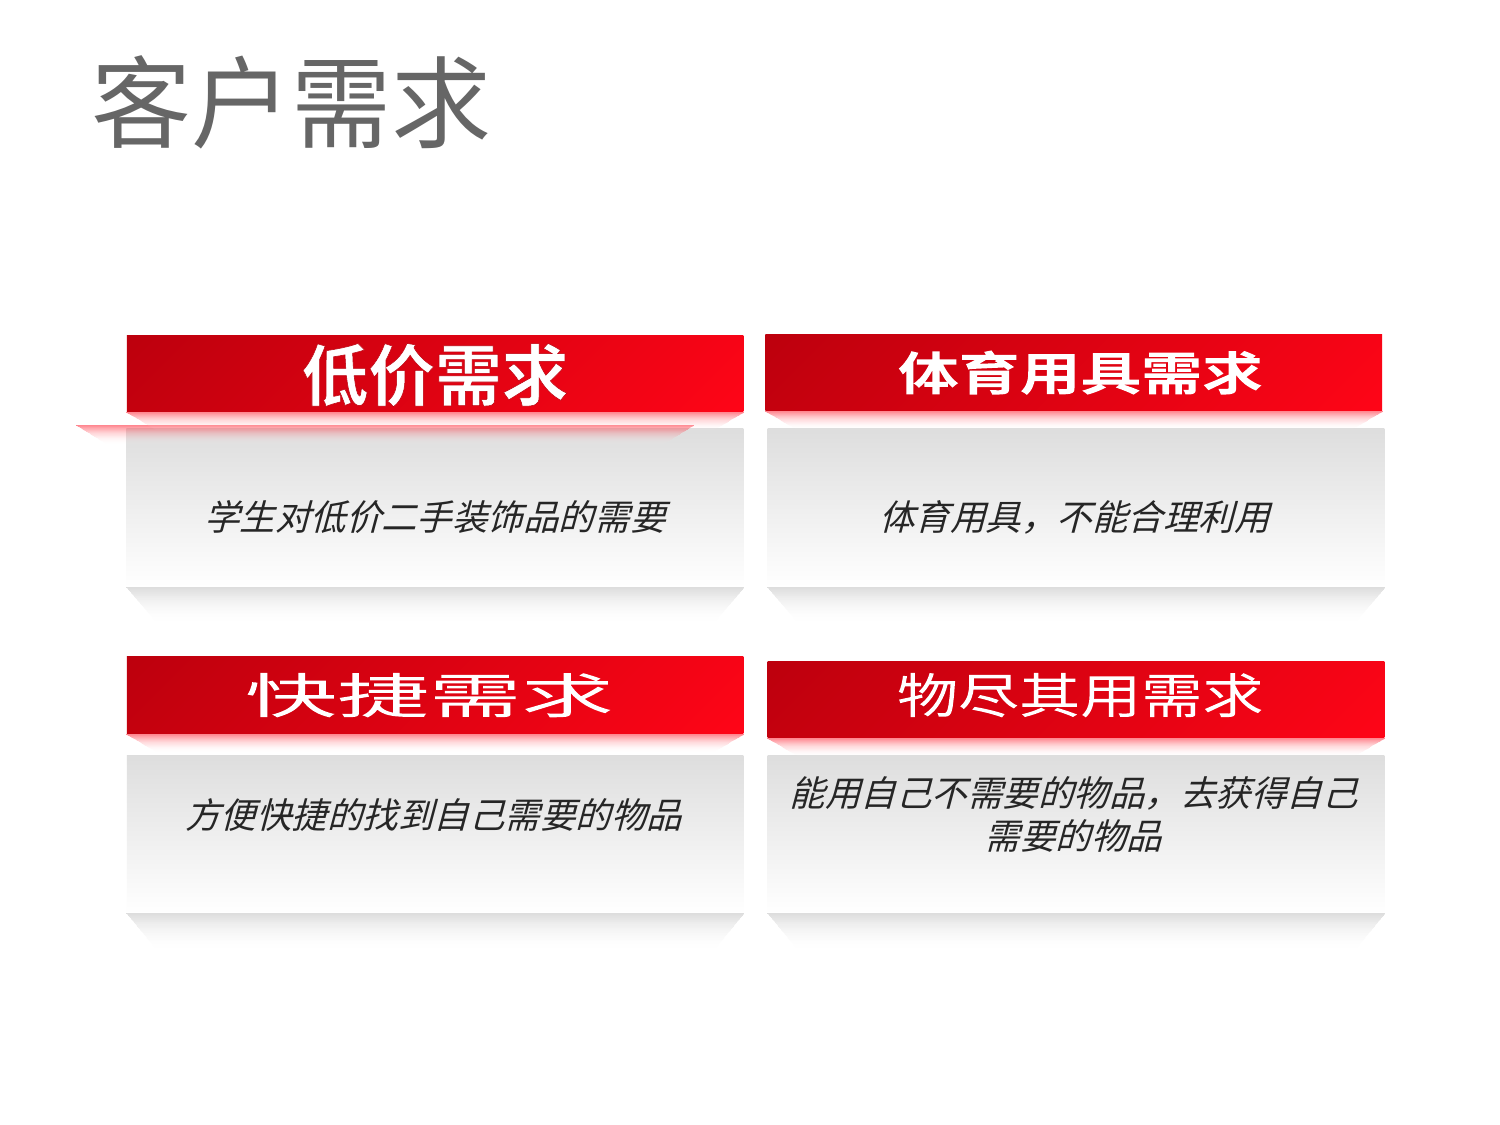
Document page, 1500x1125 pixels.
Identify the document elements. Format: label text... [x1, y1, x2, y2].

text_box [126, 656, 744, 752]
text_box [767, 435, 1385, 623]
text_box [126, 758, 744, 950]
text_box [767, 660, 1385, 756]
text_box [765, 333, 1383, 430]
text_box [126, 436, 744, 623]
title 客户需求 [76, 51, 1034, 150]
text_box [76, 425, 121, 444]
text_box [767, 762, 1385, 950]
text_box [126, 334, 744, 430]
